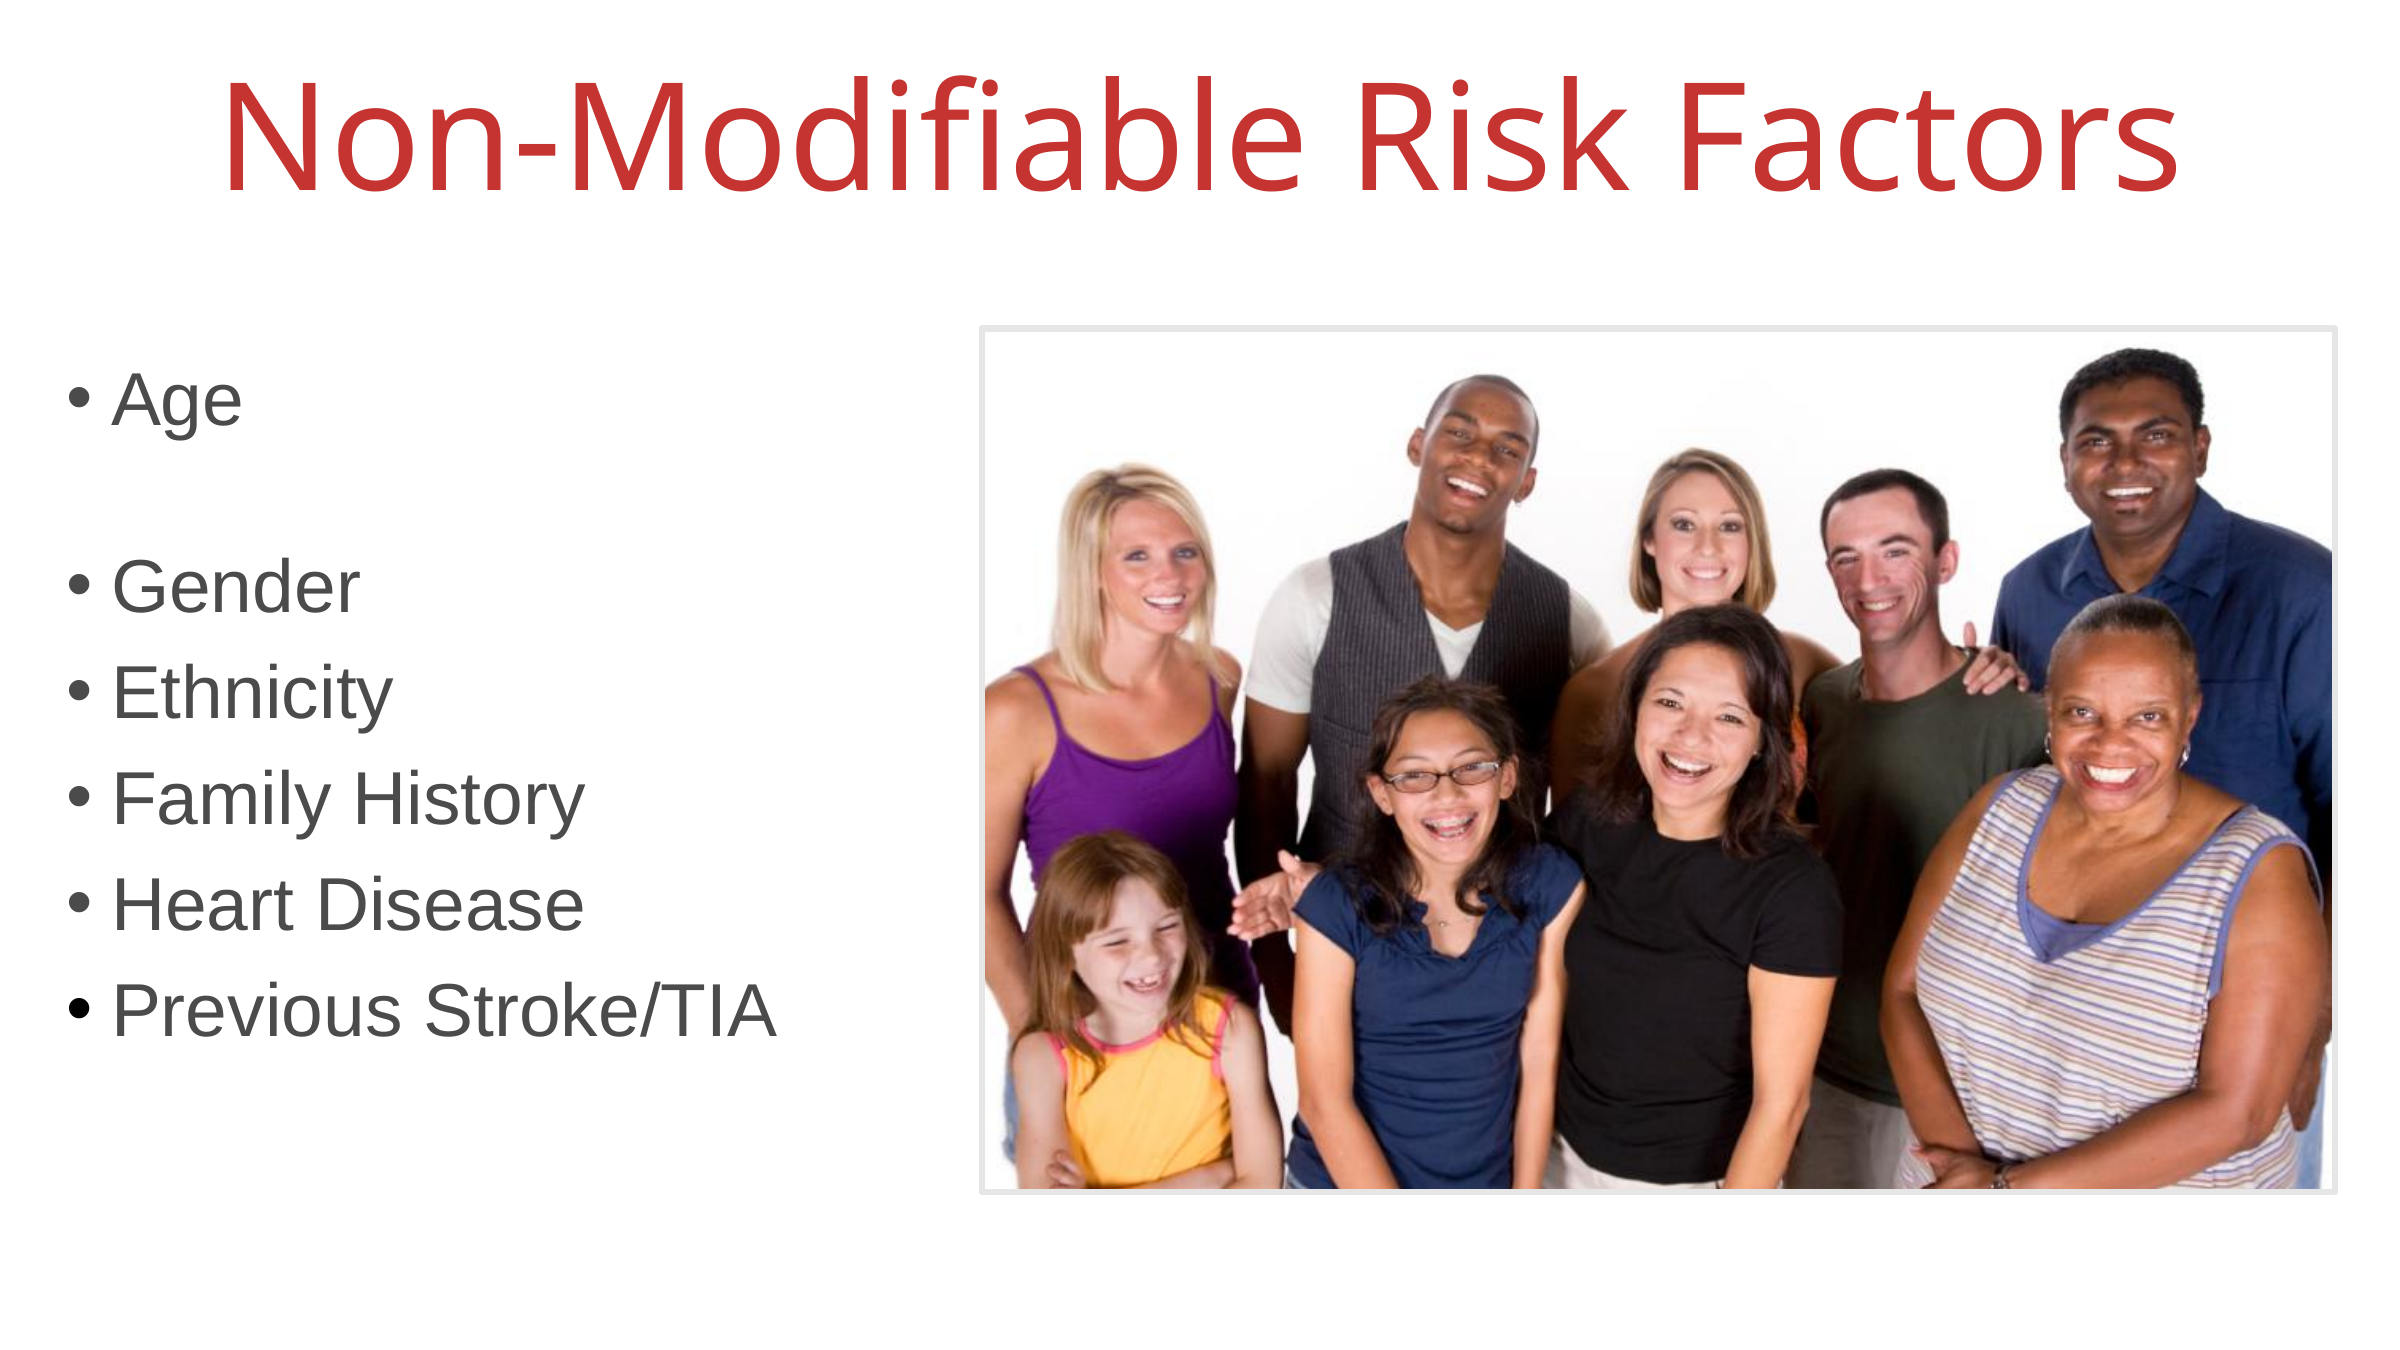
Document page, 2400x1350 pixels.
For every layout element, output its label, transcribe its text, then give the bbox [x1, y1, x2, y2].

list Age Gender Ethnicity Family History Heart Disease Previous Stroke/TIA Ethnic [44, 350, 823, 1208]
picture [984, 331, 2332, 1190]
title Non-Modifiable Risk Factors [0, 23, 2400, 262]
